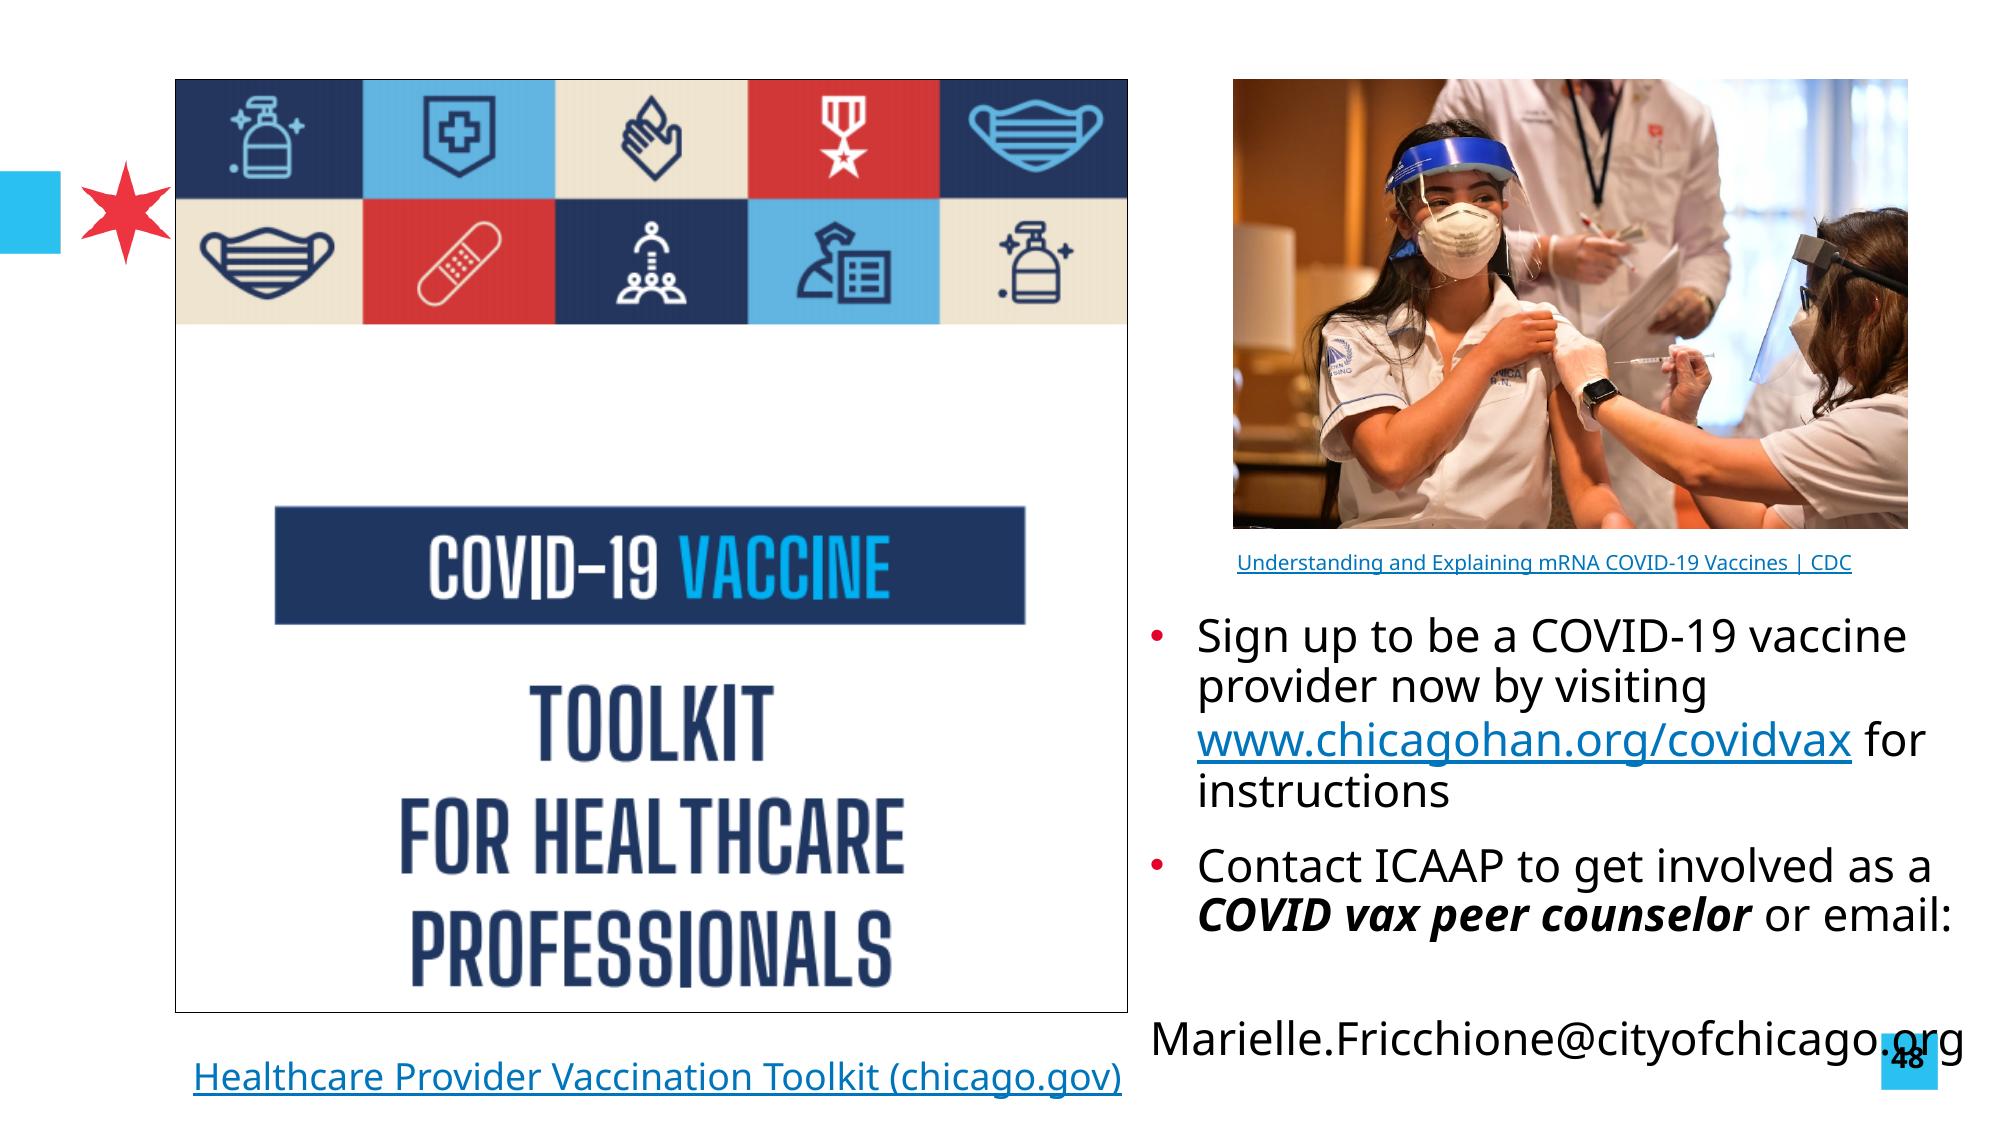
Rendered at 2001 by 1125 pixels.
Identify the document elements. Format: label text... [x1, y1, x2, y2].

text_box Understanding and Explaining mRNA COVID-19 Vaccines | CDC [1222, 542, 2000, 586]
text_box Healthcare Provider Vaccination Toolkit (chicago.gov) [178, 1045, 1105, 1112]
picture [1233, 79, 1908, 529]
picture [0, 160, 171, 265]
text_box Sign up to be a COVID-19 vaccine provider now by visiting www.chicagohan.org/covidvax for instructions Contact ICAAP to get involved as a COVID vax peer counselor or email: Marielle.Fricchione@cityofchicago.org [1105, 605, 2000, 1125]
picture [176, 79, 1127, 1012]
